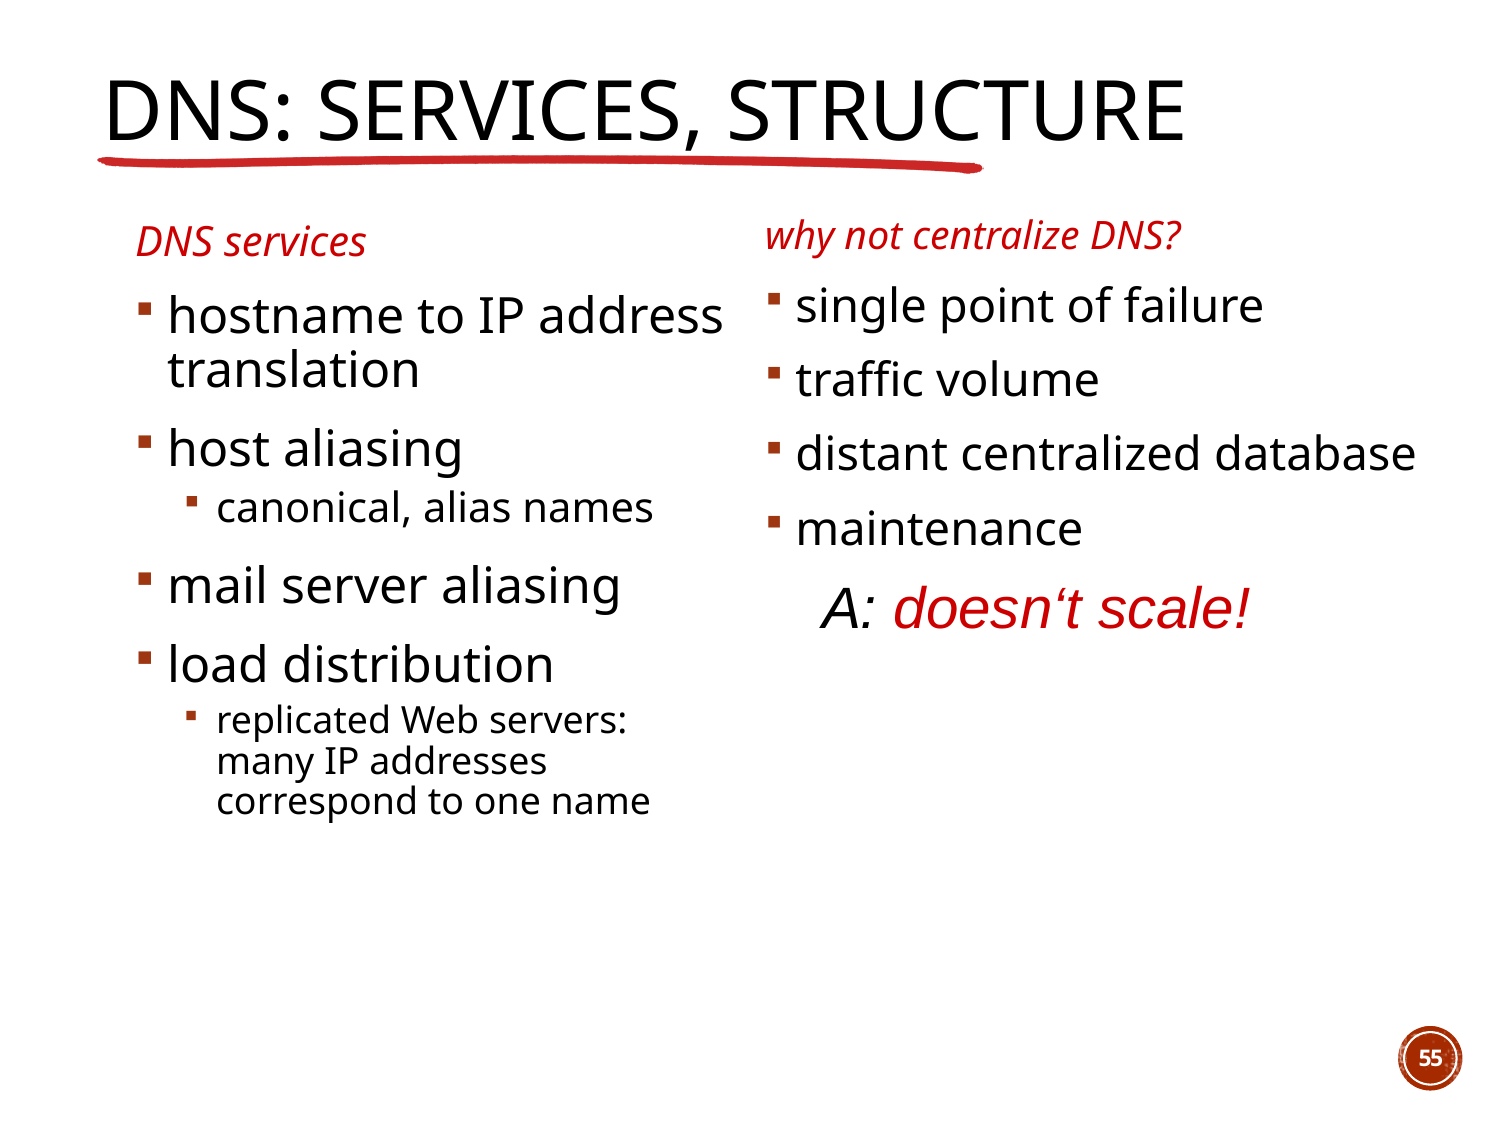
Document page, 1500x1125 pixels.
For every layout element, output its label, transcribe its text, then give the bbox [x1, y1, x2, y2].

text_box A: doesn‘t scale! [807, 562, 1379, 648]
picture [93, 150, 994, 179]
title DNS: services, structure [87, 19, 1363, 207]
slide_number 55 [1391, 1028, 1471, 1089]
list why not centralize DNS? single point of failure traffic volume distant centralized database maintenance [750, 208, 1438, 580]
list DNS services hostname to IP address translation host aliasing canonical, alias names mail server aliasing load distribution replicated Web servers: many IP addresses correspond to one name [120, 213, 745, 976]
